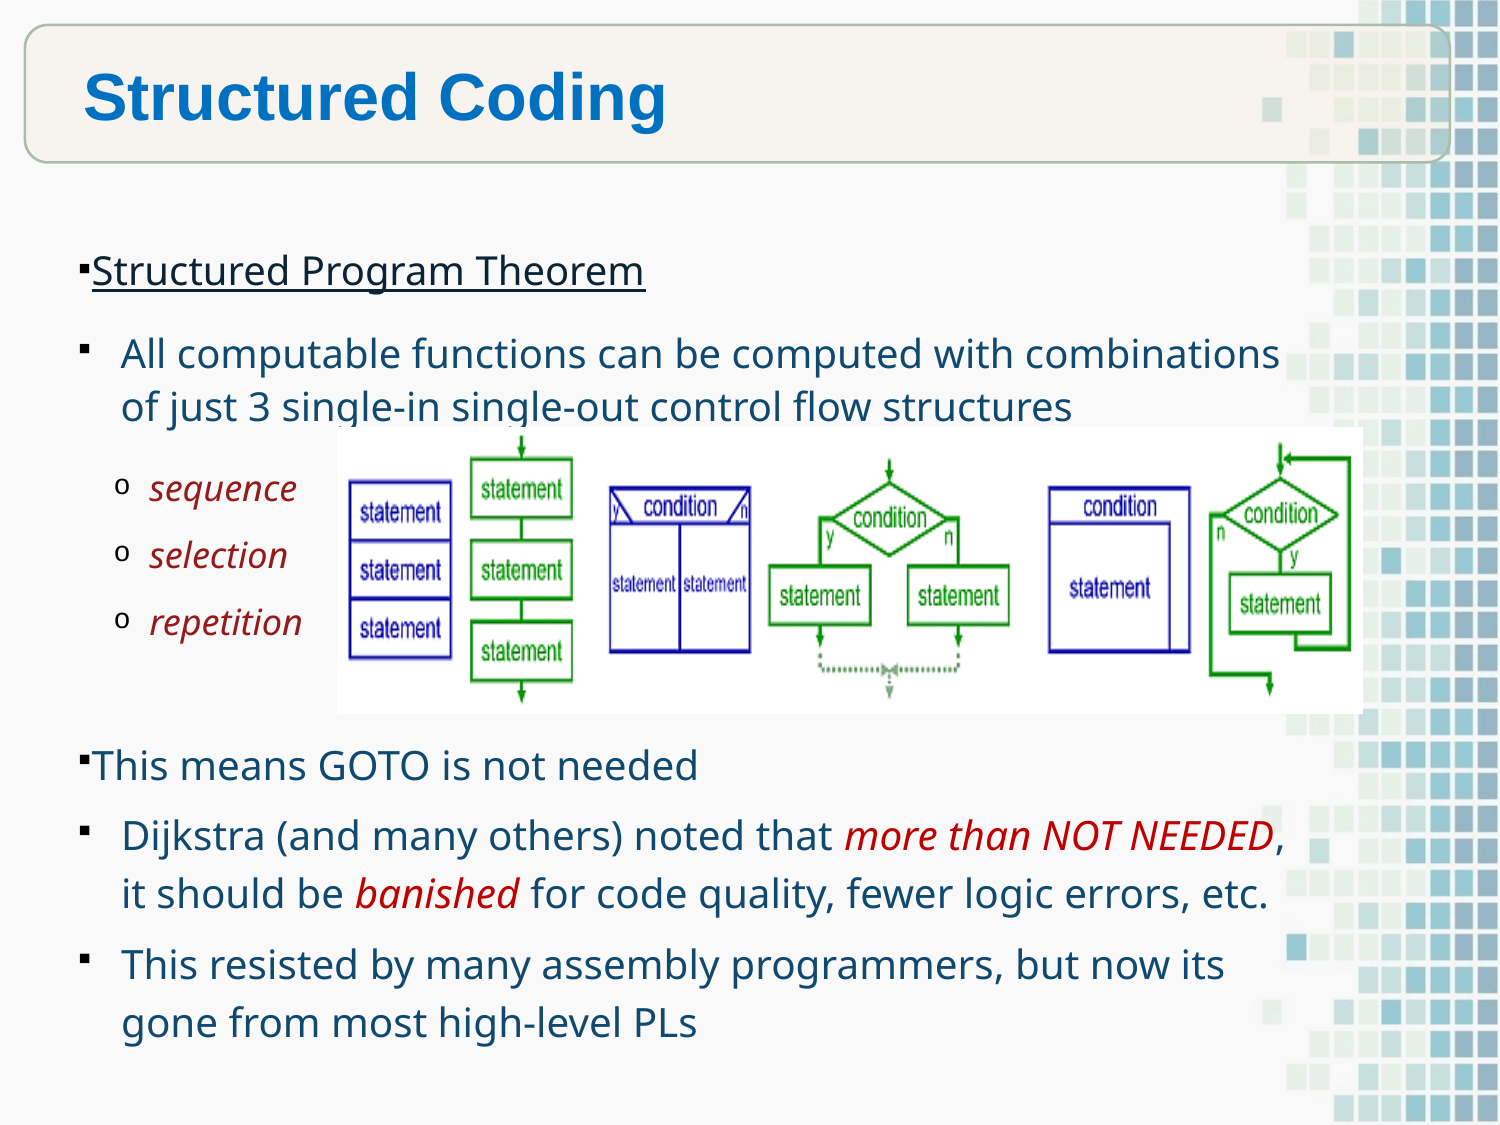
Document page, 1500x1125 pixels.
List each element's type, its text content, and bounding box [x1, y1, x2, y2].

list Structured Program Theorem All computable functions can be computed with combinations of just 3 single-in single-out control flow structures sequence selection repetition [62, 202, 1300, 675]
text_box Structured Coding [50, 43, 1424, 144]
text_box [24, 24, 1450, 163]
text_box This means GOTO is not needed Dijkstra (and many others) noted that more than NOT NEEDED, it should be banished for code quality, fewer logic errors, etc. This resisted by many assembly programmers, but now its gone from most high-level PLs [62, 713, 1313, 1063]
picture [0, 0, 1500, 1125]
